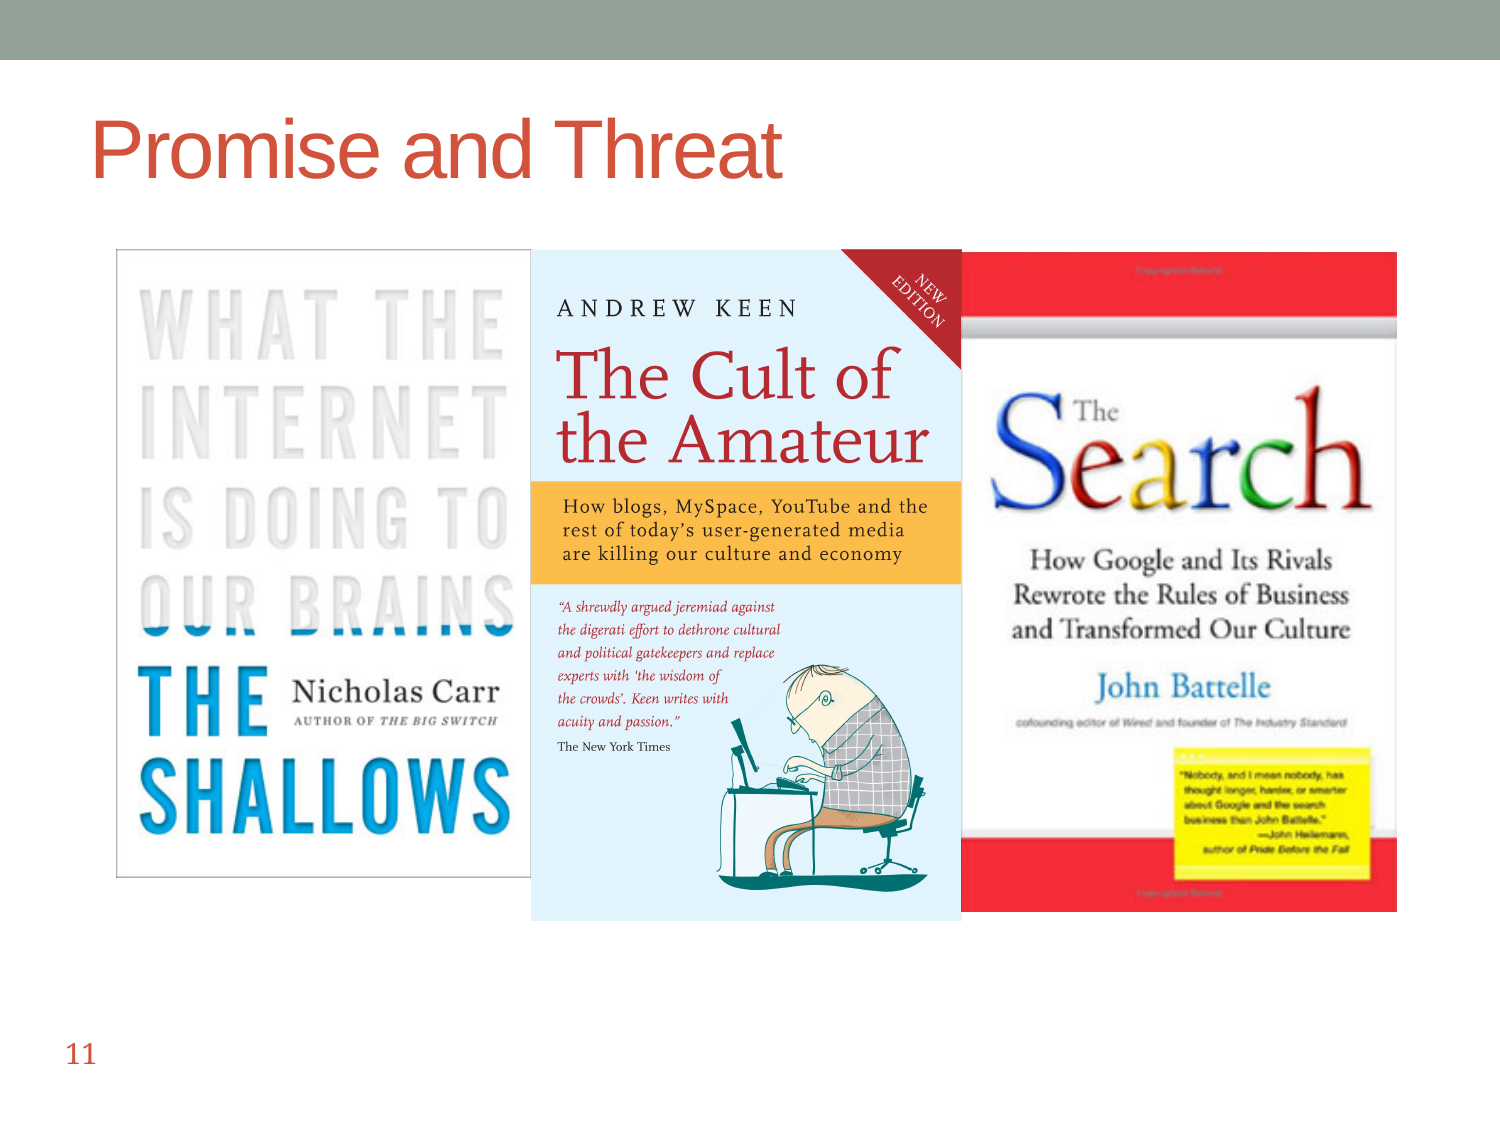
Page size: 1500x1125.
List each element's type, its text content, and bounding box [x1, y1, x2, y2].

slide_number 11 [50, 1025, 990, 1085]
text_box Promise and Threat [74, 87, 1425, 250]
picture [115, 249, 1398, 921]
